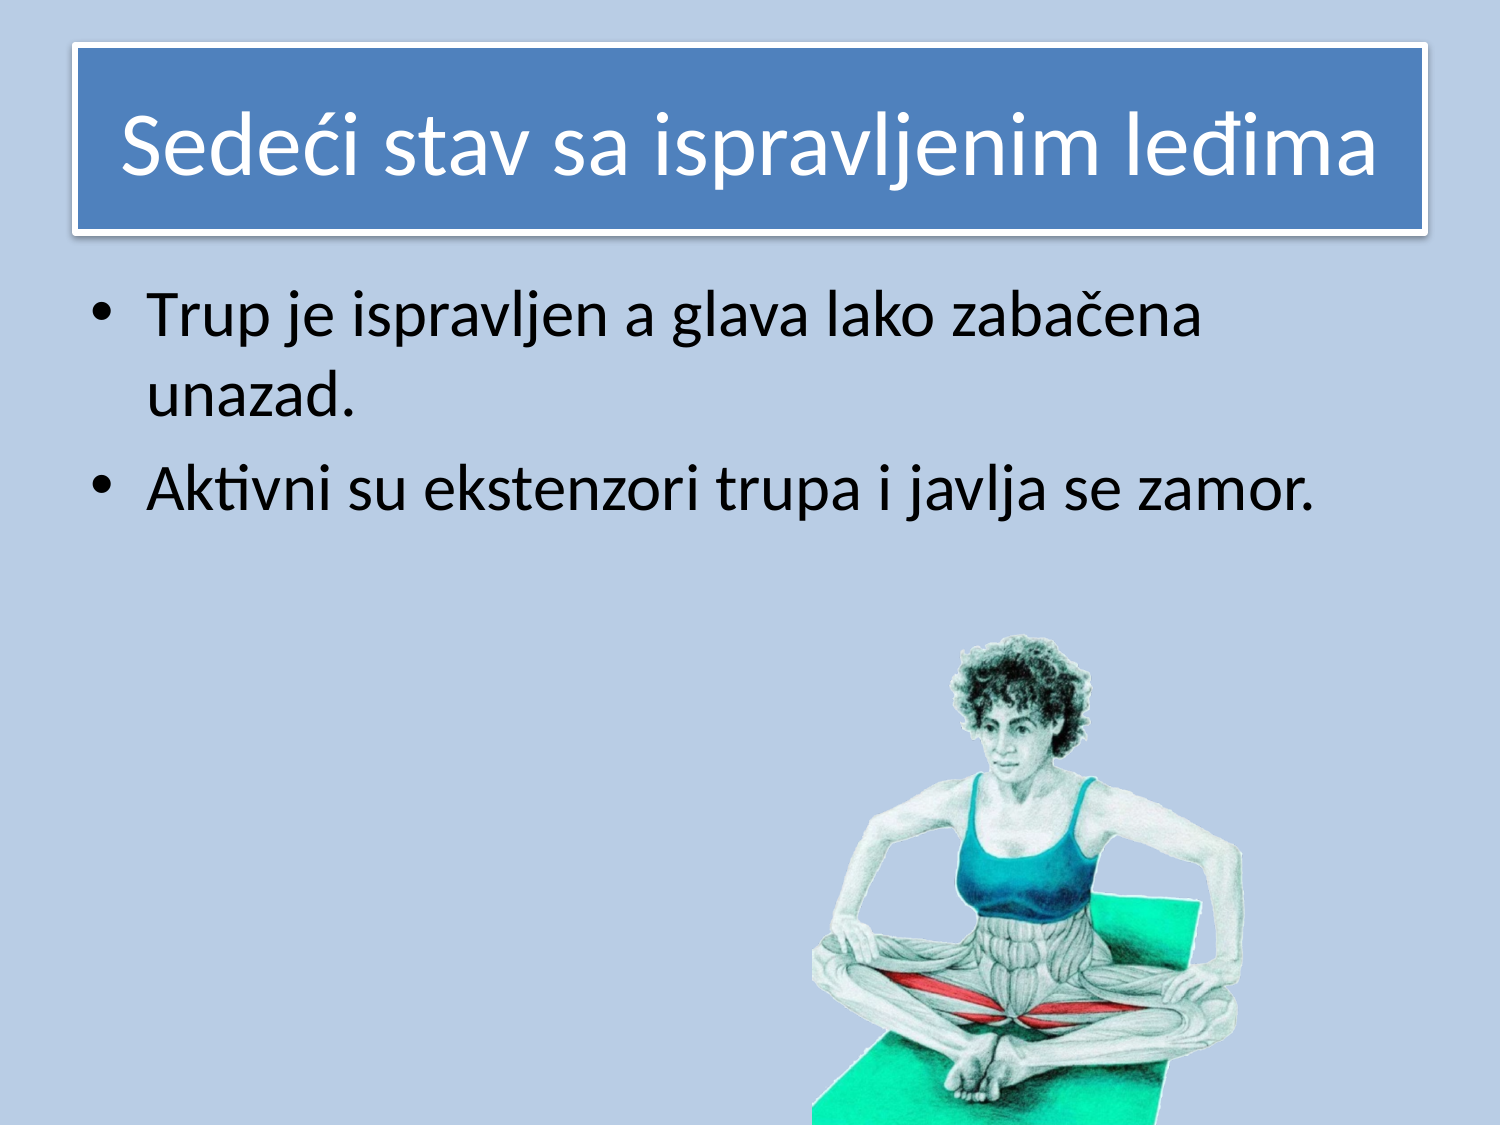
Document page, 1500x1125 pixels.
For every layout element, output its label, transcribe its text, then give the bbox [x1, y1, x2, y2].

title Sedeći stav sa ispravljenim leđima [72, 42, 1428, 236]
picture [812, 633, 1245, 1125]
list Trup je ispravljen a glava lako zabačena unazad. Aktivni su ekstenzori trupa i javlja se zamor. [75, 262, 1425, 1005]
